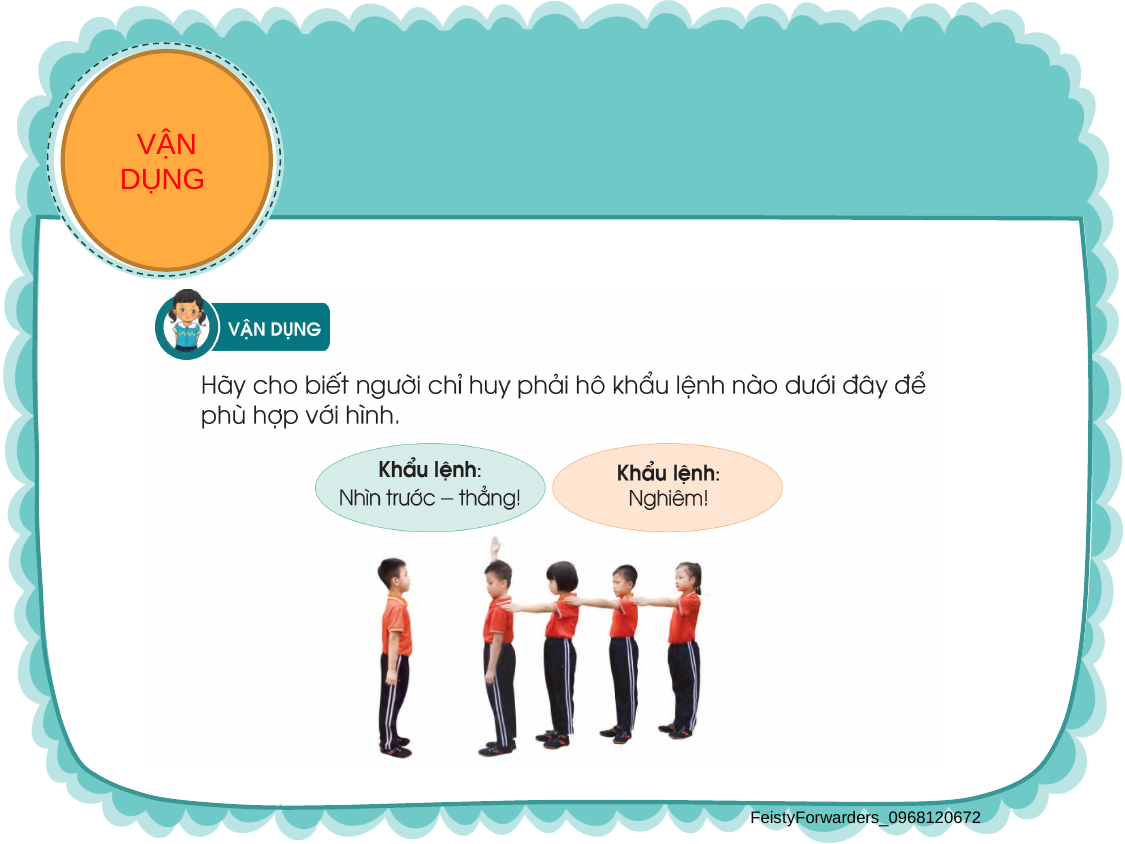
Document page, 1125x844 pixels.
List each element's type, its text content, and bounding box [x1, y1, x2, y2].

picture [0, 0, 1125, 844]
text_box VẬN DỤNG [60, 48, 273, 272]
